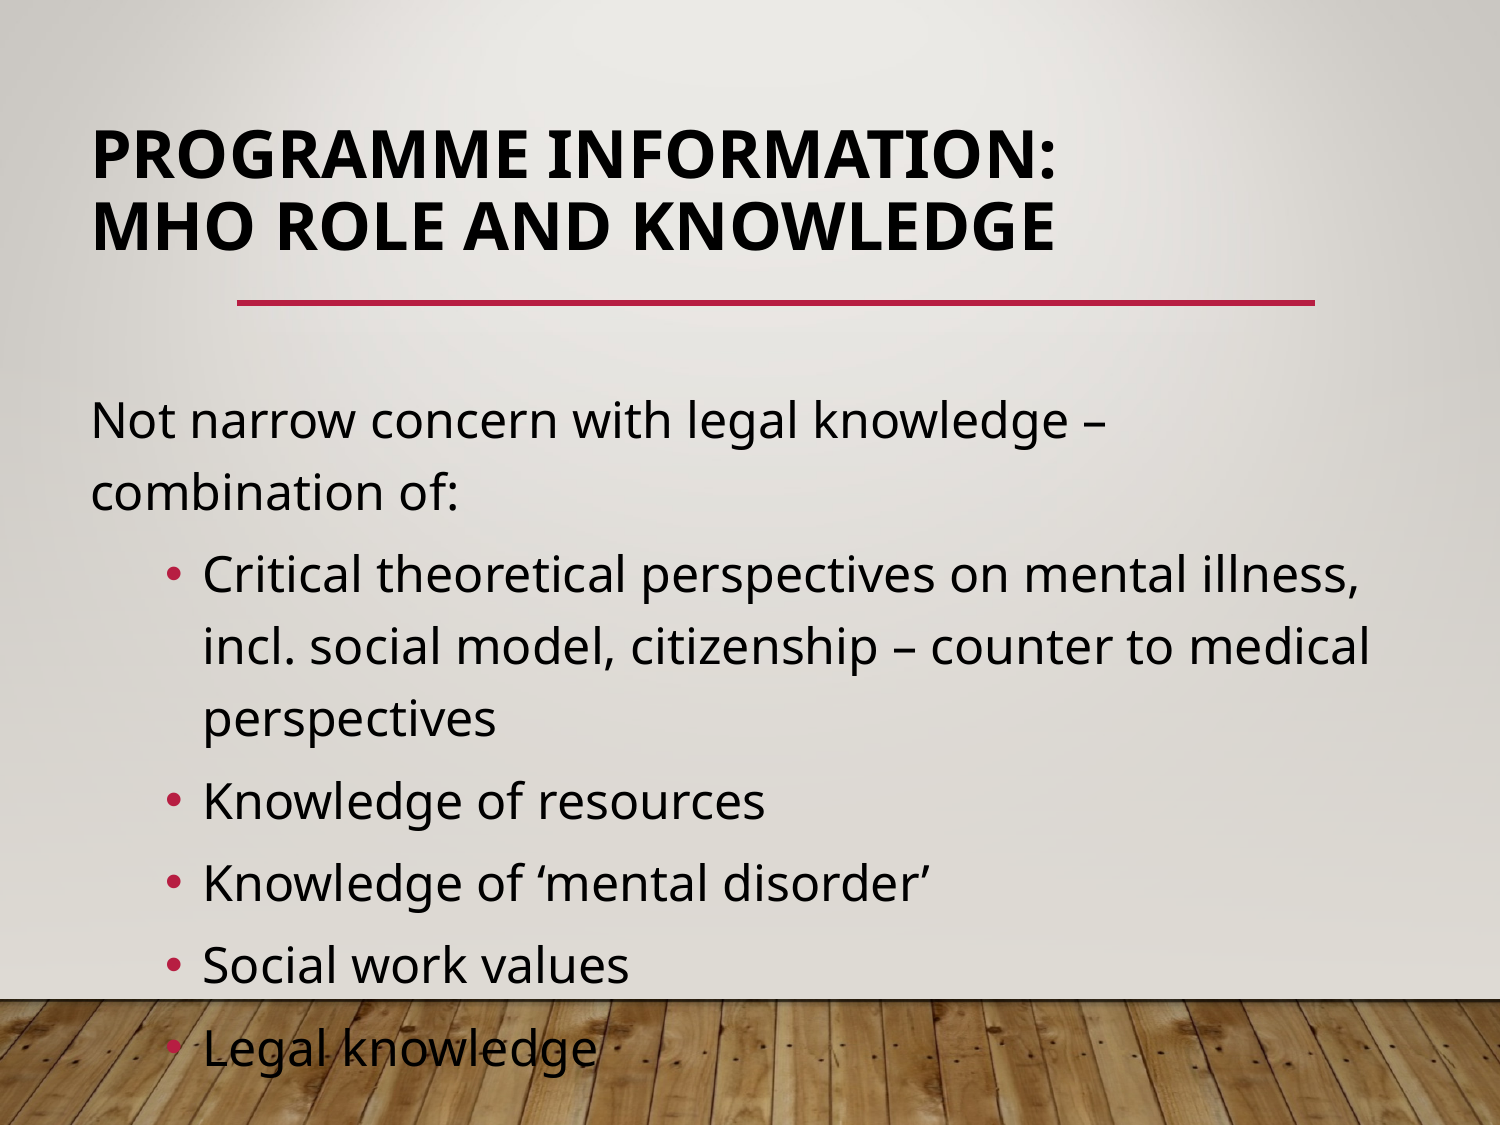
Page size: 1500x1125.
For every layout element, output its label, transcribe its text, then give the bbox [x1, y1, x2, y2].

title Programme information: MHO Role and Knowledge [75, 113, 1425, 276]
picture [0, 999, 1500, 1125]
list Not narrow concern with legal knowledge – combination of: Critical theoretical perspectives on mental illness, incl. social model, citizenship – counter to medical perspectives Knowledge of resources Knowledge of ‘mental disorder’ Social work values Legal knowledge [75, 276, 1425, 1100]
picture [0, 0, 1500, 395]
